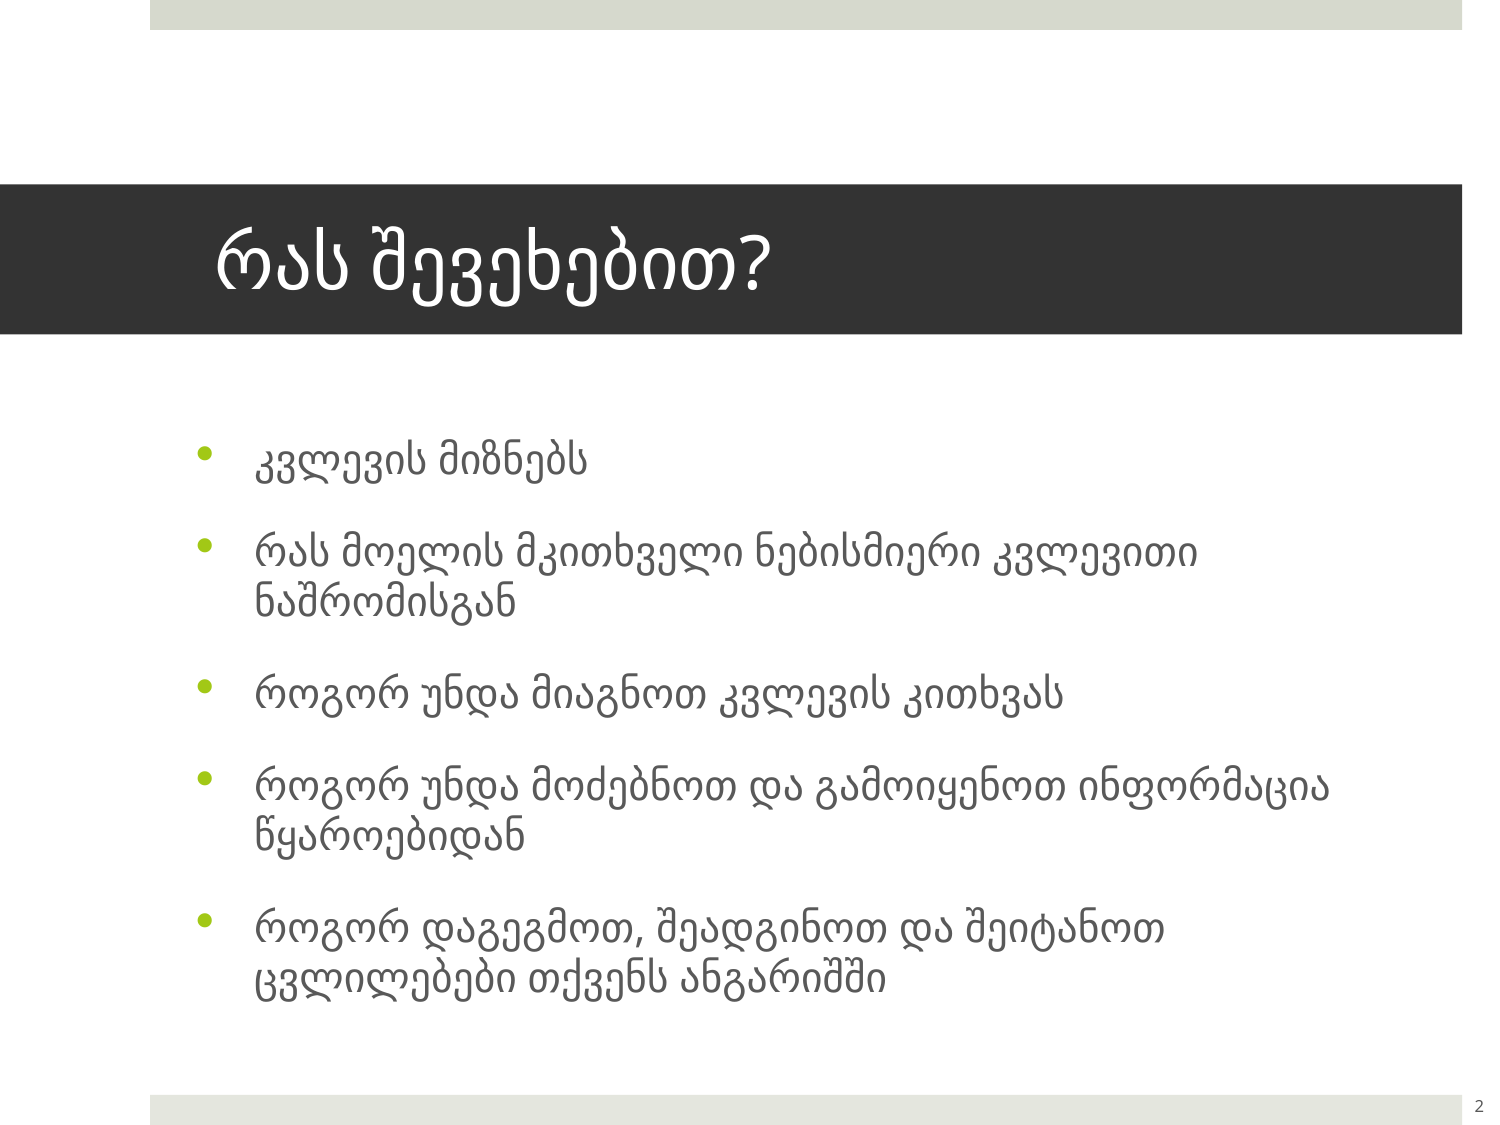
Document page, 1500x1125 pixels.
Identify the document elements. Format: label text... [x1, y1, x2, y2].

list კვლევის მიზნებს რას მოელის მკითხველი ნებისმიერი კვლევითი ნაშრომისგან როგორ უნდა მიაგნოთ კვლევის კითხვას როგორ უნდა მოძებნოთ და გამოიყენოთ ინფორმაცია წყაროებიდან როგორ დაგეგმოთ, შეადგინოთ და შეიტანოთ ცვლილებები თქვენს ანგარიშში [182, 425, 1432, 1028]
slide_number 2 [1441, 1077, 1500, 1125]
title რას შევეხებით? [0, 184, 1463, 335]
